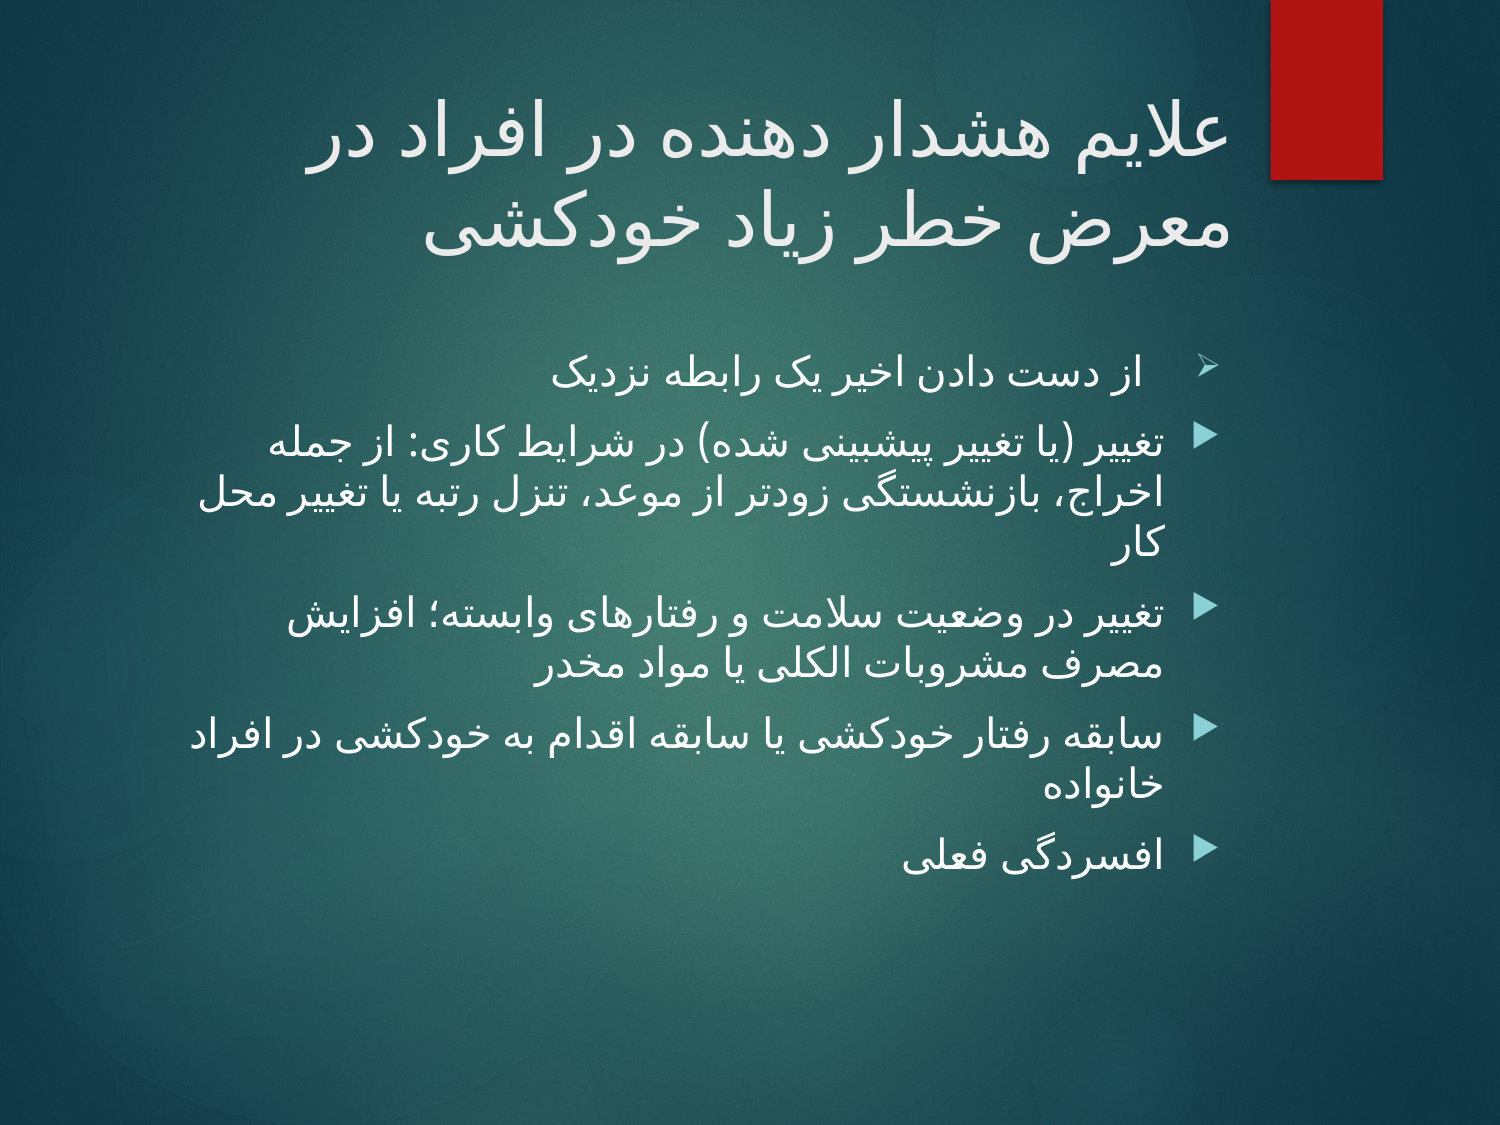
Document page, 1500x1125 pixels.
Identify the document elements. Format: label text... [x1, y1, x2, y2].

list از دست دادن اخیر یک رابطه نزدیک تغییر (یا تغییر پیشبینی شده) در شرایط کاری: از جمله اخراج، بازنشستگی زودتر از موعد، تنزل رتبه یا تغییر محل کار تغییر در وضعیت سلامت و رفتارهای وابسته؛ افزایش مصرف مشروبات الکلی یا مواد مخدر سابقه رفتار خودکشی یا سابقه اقدام به خودکشی در افراد خانواده افسردگی فعلی [135, 336, 1237, 1025]
title علایم هشدار دهنده در افراد در معرض خطر زیاد خودکشی [79, 74, 1250, 304]
